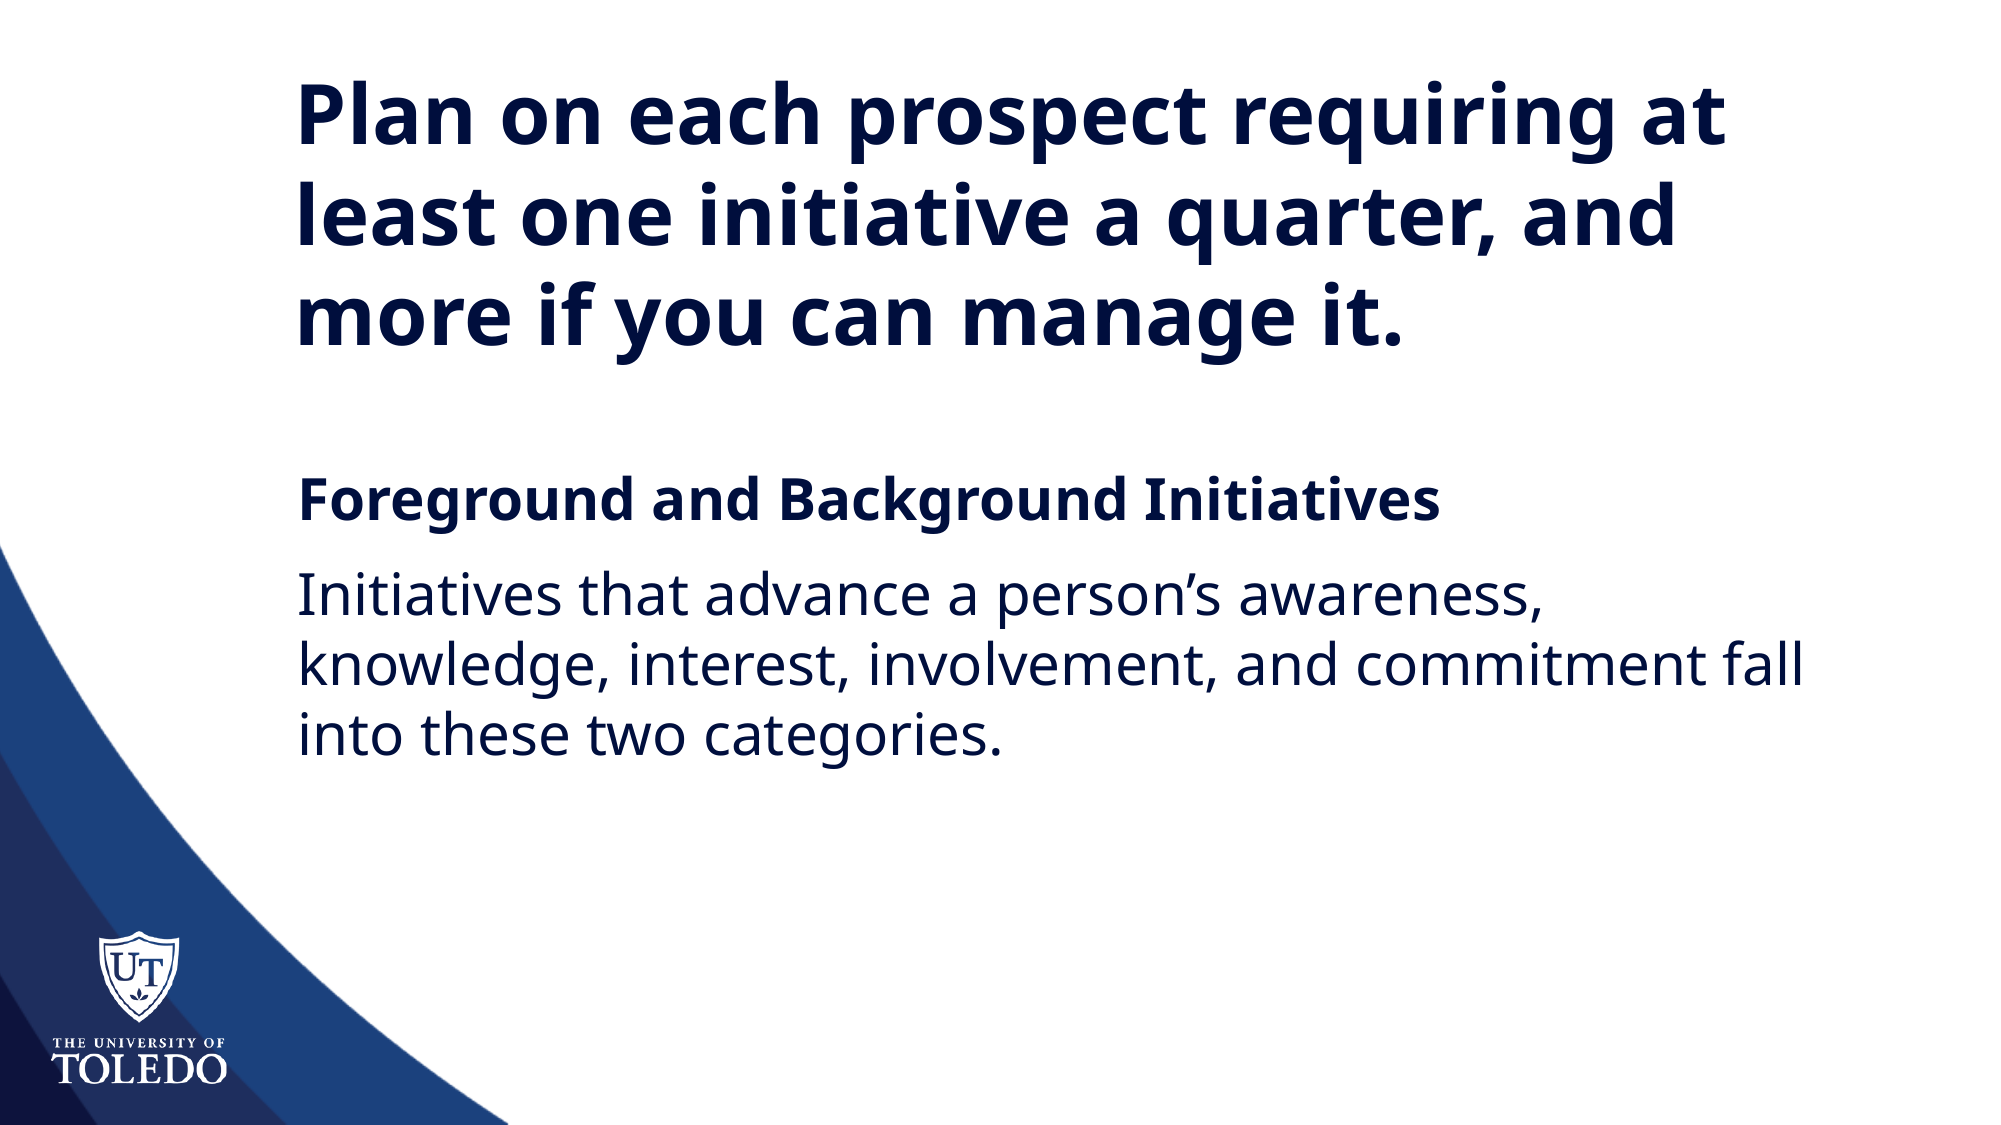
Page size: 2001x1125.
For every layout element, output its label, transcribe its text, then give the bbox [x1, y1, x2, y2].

list Foreground and Background Initiatives Initiatives that advance a person’s awareness, knowledge, interest, involvement, and commitment fall into these two categories. [282, 419, 1879, 1087]
picture [0, 0, 509, 1125]
title Plan on each prospect requiring at least one initiative a quarter, and more if you can manage it. [280, 136, 1877, 287]
